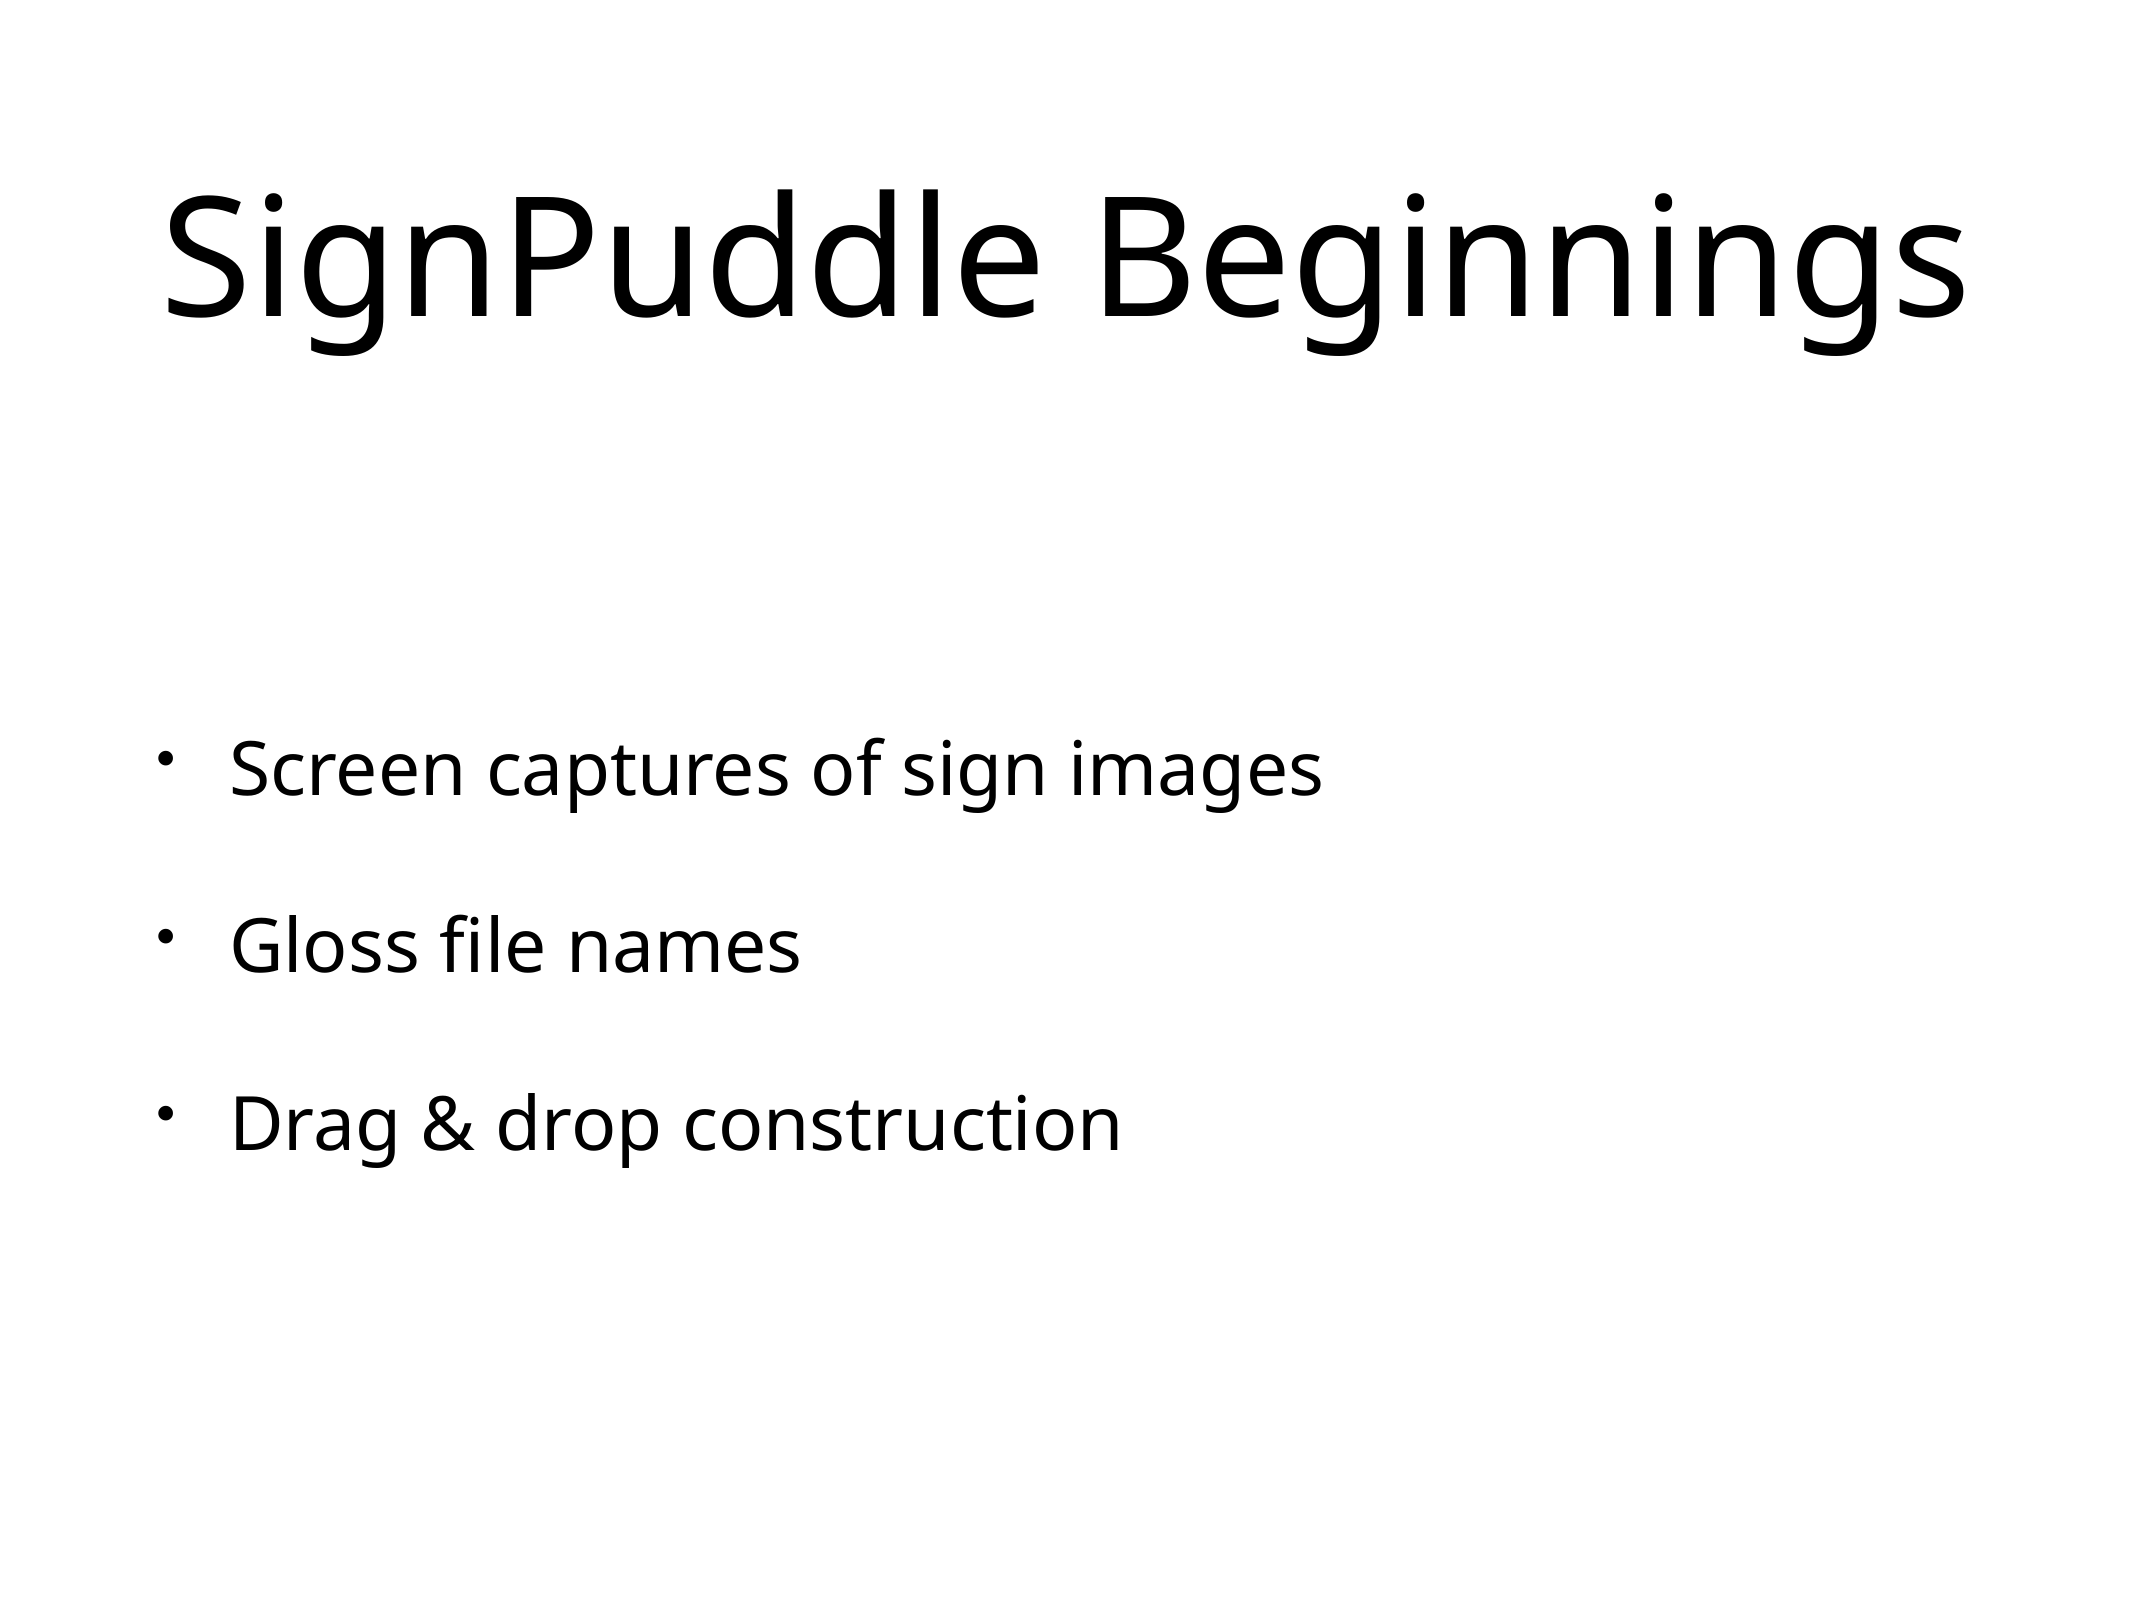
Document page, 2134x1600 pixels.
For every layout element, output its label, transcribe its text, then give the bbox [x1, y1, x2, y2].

list Screen captures of sign images Gloss file names Drag & drop construction [155, 426, 1978, 1459]
title SignPuddle Beginnings [155, 72, 1978, 426]
